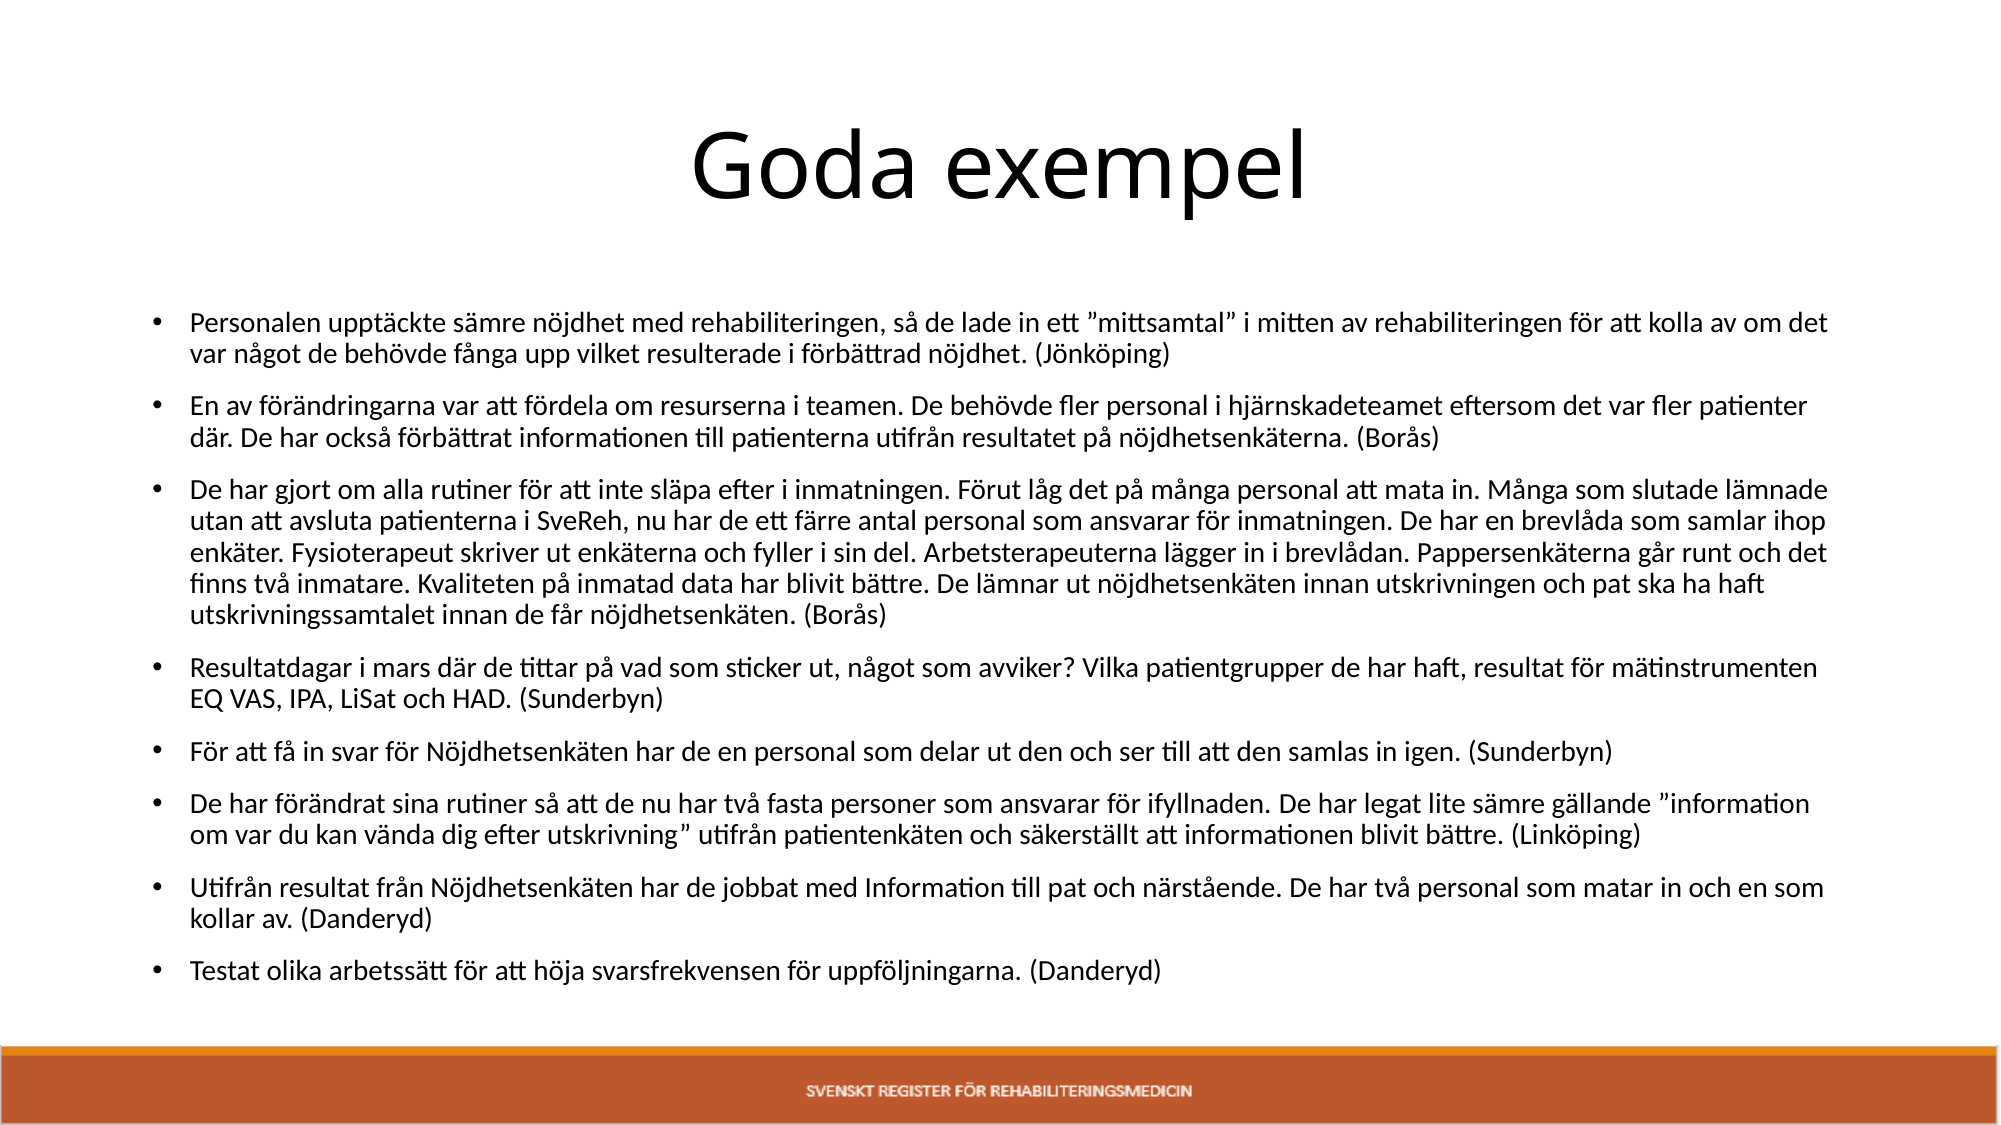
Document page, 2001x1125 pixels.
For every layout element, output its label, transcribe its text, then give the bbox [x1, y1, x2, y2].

list Personalen upptäckte sämre nöjdhet med rehabiliteringen, så de lade in ett ”mittsamtal” i mitten av rehabiliteringen för att kolla av om det var något de behövde fånga upp vilket resulterade i förbättrad nöjdhet. (Jönköping) En av förändringarna var att fördela om resurserna i teamen. De behövde fler personal i hjärnskadeteamet eftersom det var fler patienter där. De har också förbättrat informationen till patienterna utifrån resultatet på nöjdhetsenkäterna. (Borås) De har gjort om alla rutiner för att inte släpa efter i inmatningen. Förut låg det på många personal att mata in. Många som slutade lämnade utan att avsluta patienterna i SveReh, nu har de ett färre antal personal som ansvarar för inmatningen. De har en brevlåda som samlar ihop enkäter. Fysioterapeut skriver ut enkäterna och fyller i sin del. Arbetsterapeuterna lägger in i brevlådan. Pappersenkäterna går runt och det finns två inmatare. Kvaliteten på inmatad data har blivit bättre. De lämnar ut nöjdhetsenkäten innan utskrivningen och pat ska ha haft utskrivningssamtalet innan de får nöjdhetsenkäten. (Borås) Resultatdagar i mars där de tittar på vad som sticker ut, något som avviker? Vilka patientgrupper de har haft, resultat för mätinstrumenten EQ VAS, IPA, LiSat och HAD. (Sunderbyn) För att få in svar för Nöjdhetsenkäten har de en personal som delar ut den och ser till att den samlas in igen. (Sunderbyn) De har förändrat sina rutiner så att de nu har två fasta personer som ansvarar för ifyllnaden. De har legat lite sämre gällande ”information om var du kan vända dig efter utskrivning” utifrån patientenkäten och säkerställt att informationen blivit bättre. (Linköping) Utifrån resultat från Nöjdhetsenkäten har de jobbat med Information till pat och närstående. De har två personal som matar in och en som kollar av. (Danderyd) Testat olika arbetssätt för att höja svarsfrekvensen för uppföljningarna. (Danderyd) [137, 299, 1863, 1045]
picture [0, 1045, 2000, 1125]
title Goda exempel [137, 59, 1863, 278]
